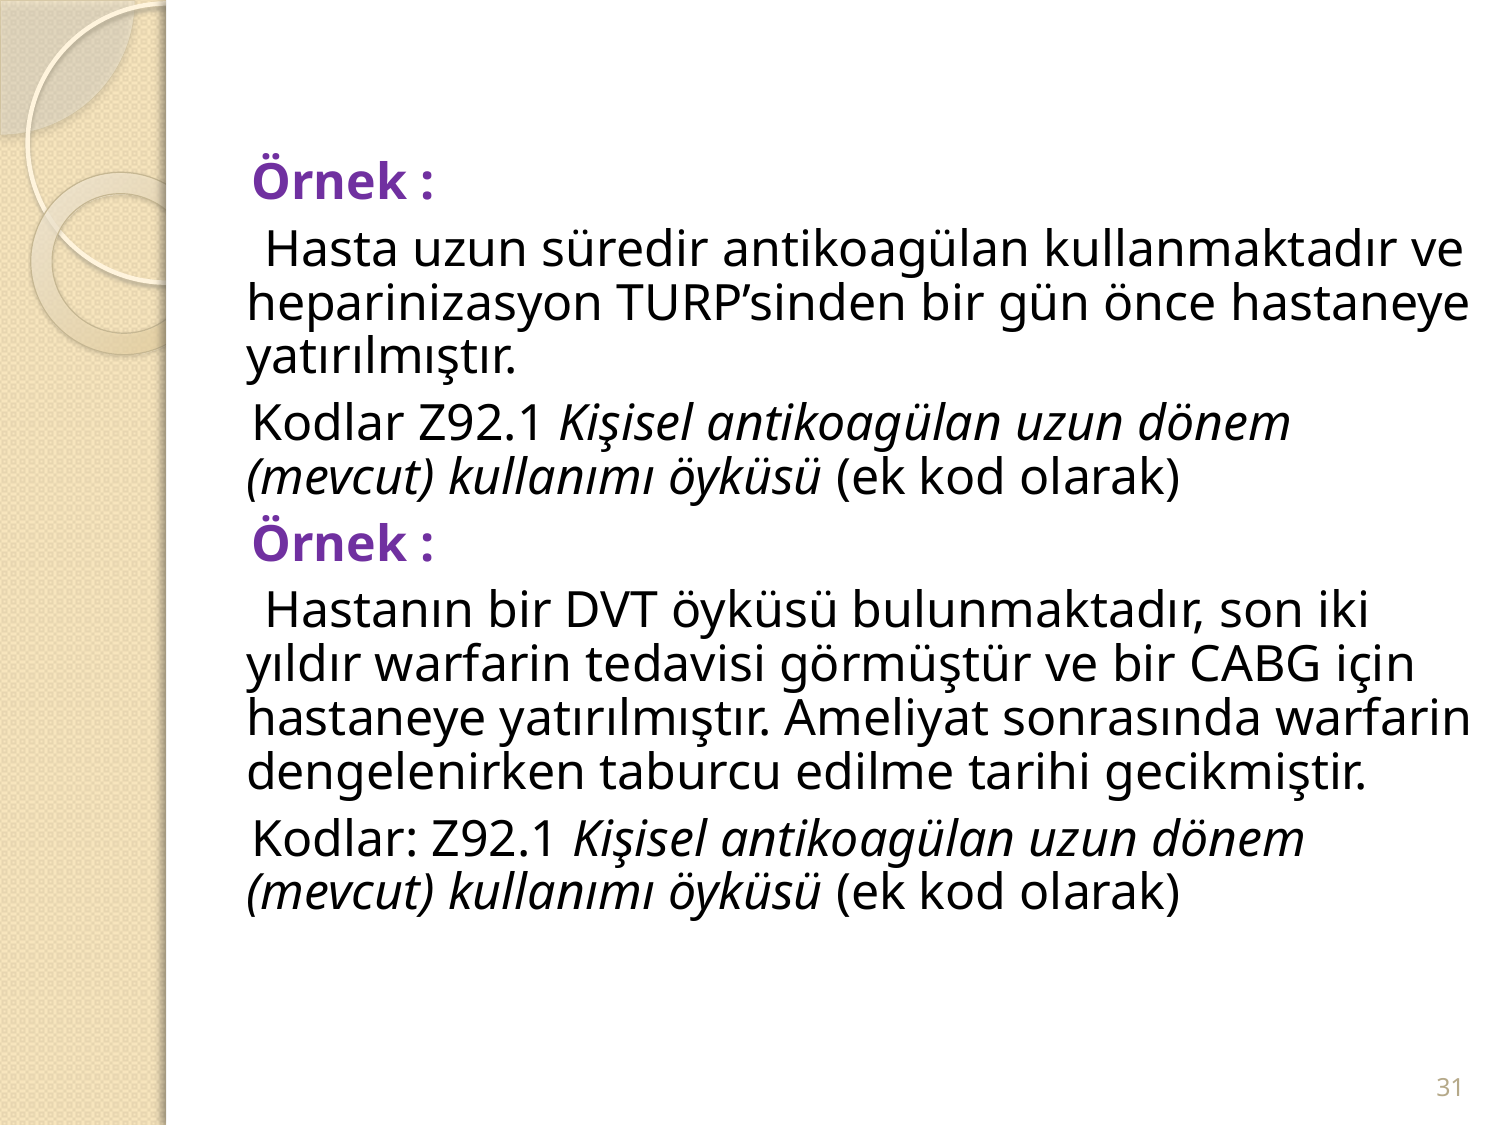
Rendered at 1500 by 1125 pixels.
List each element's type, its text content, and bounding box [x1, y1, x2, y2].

slide_number 31 [1413, 1034, 1488, 1113]
list Örnek : Hasta uzun süredir antikoagülan kullanmaktadır ve heparinizasyon TURP’sinden bir gün önce hastaneye yatırılmıştır. Kodlar Z92.1 Kişisel antikoagülan uzun dönem (mevcut) kullanımı öyküsü (ek kod olarak) Örnek : Hastanın bir DVT öyküsü bulunmaktadır, son iki yıldır warfarin tedavisi görmüştür ve bir CABG için hastaneye yatırılmıştır. Ameliyat sonrasında warfarin dengelenirken taburcu edilme tarihi gecikmiştir. Kodlar: Z92.1 Kişisel antikoagülan uzun dönem (mevcut) kullanımı öyküsü (ek kod olarak) [171, 149, 1500, 1125]
